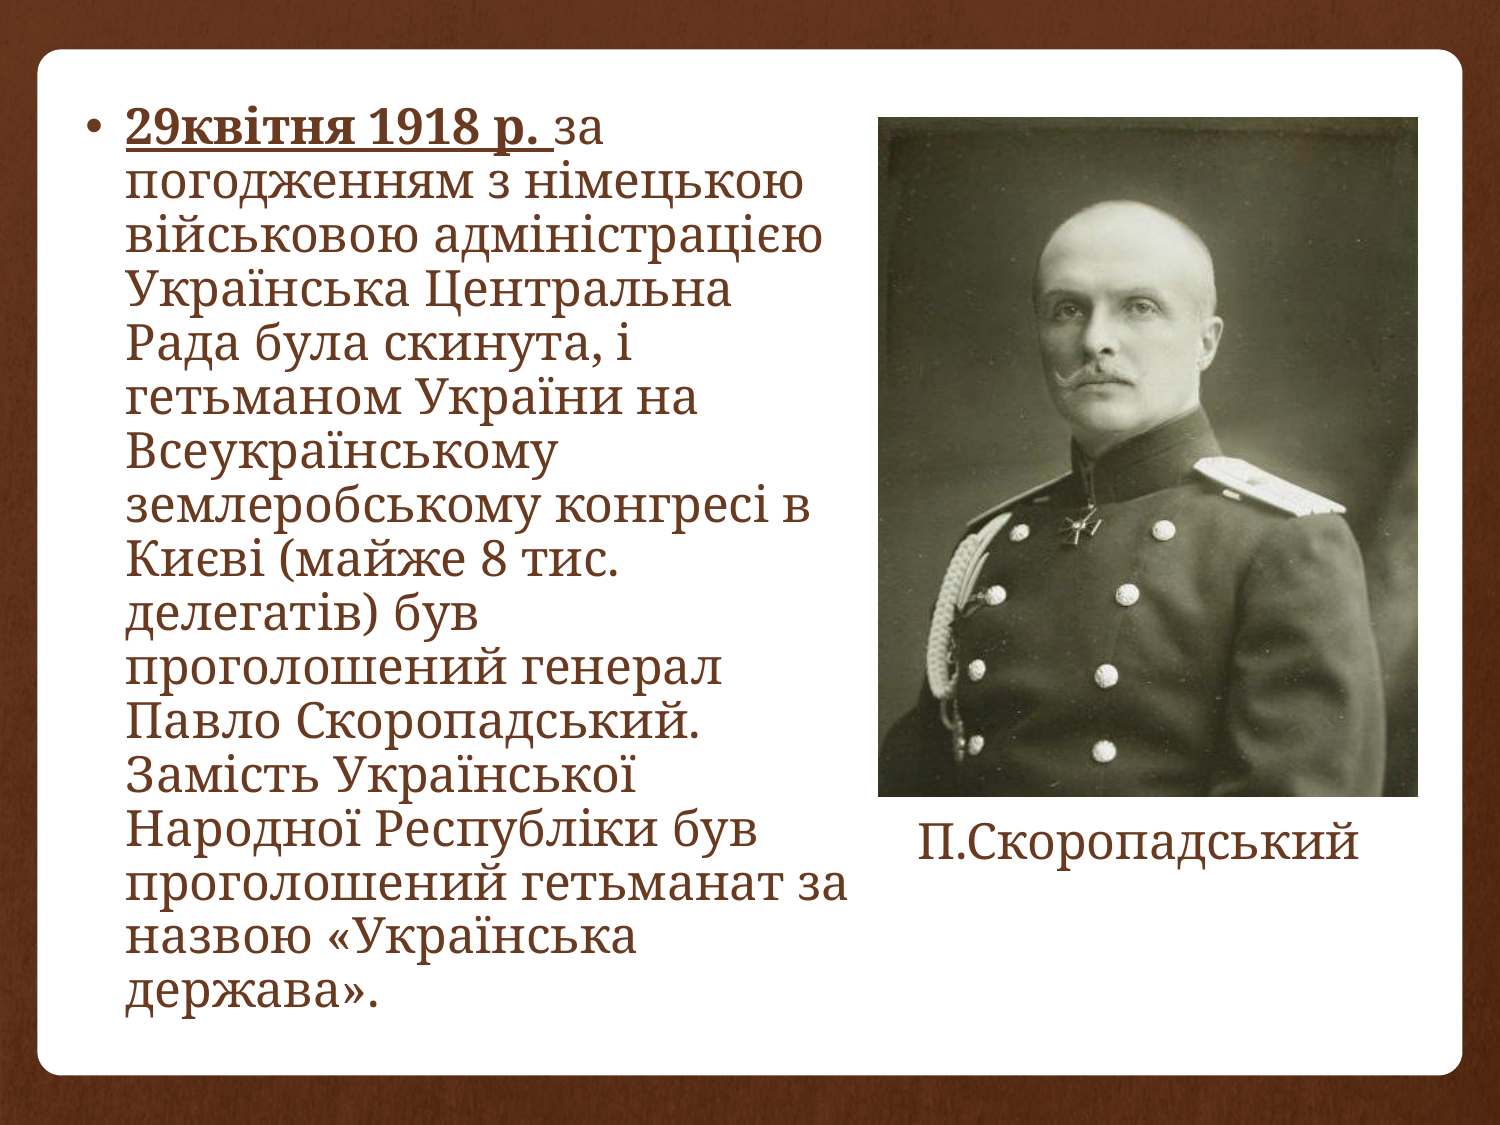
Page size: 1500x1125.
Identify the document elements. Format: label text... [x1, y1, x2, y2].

list 29квітня 1918 р. за погодженням з німецькою військовою адміністрацією Українська Центральна Рада була скинута, і гетьманом України на Всеукраїнському землеробському конгресі в Києві (майже 8 тис. делегатів) був проголошений генерал Павло Скоропадський. Замість Української Народної Республіки був проголошений гетьманат за назвою «Українська держава». [70, 93, 868, 1067]
text_box П.Скоропадський [902, 808, 1454, 878]
picture [878, 116, 1419, 798]
